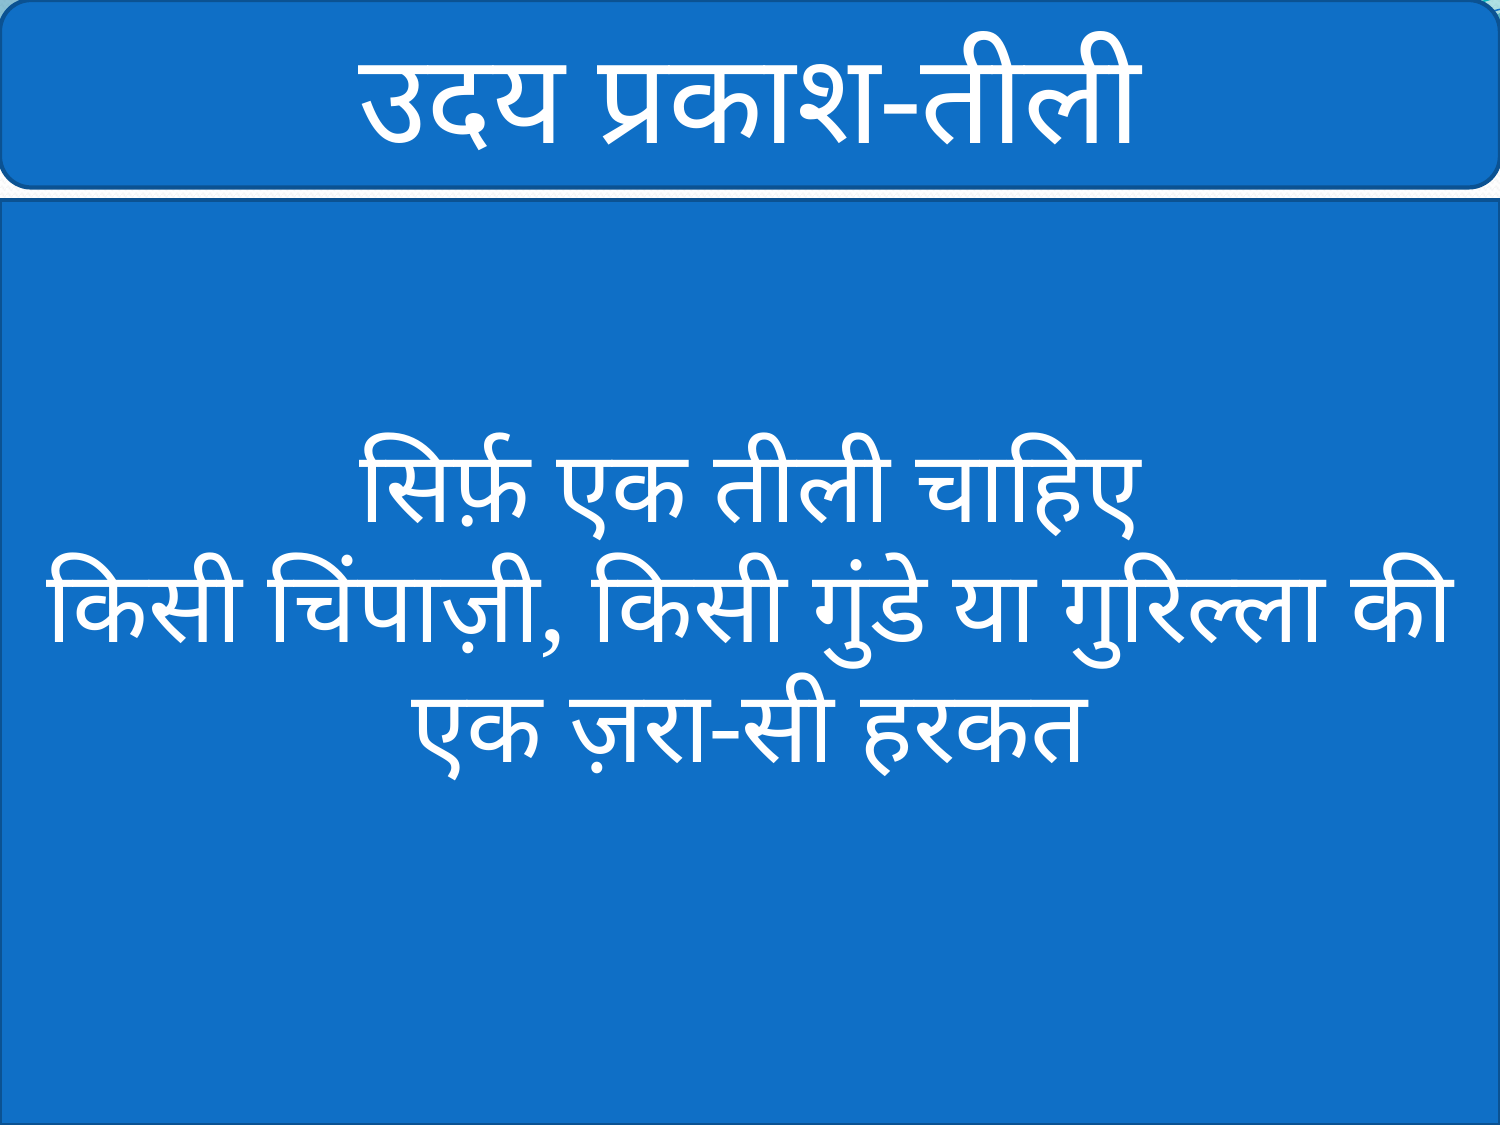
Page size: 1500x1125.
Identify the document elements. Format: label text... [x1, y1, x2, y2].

text_box उदय प्रकाश-तीली [0, 0, 1500, 190]
text_box सिर्फ़ एक तीली चाहिए किसी चिंपाज़ी, किसी गुंडे या गुरिल्ला की एक ज़रा-सी हरकत [0, 198, 1500, 1125]
